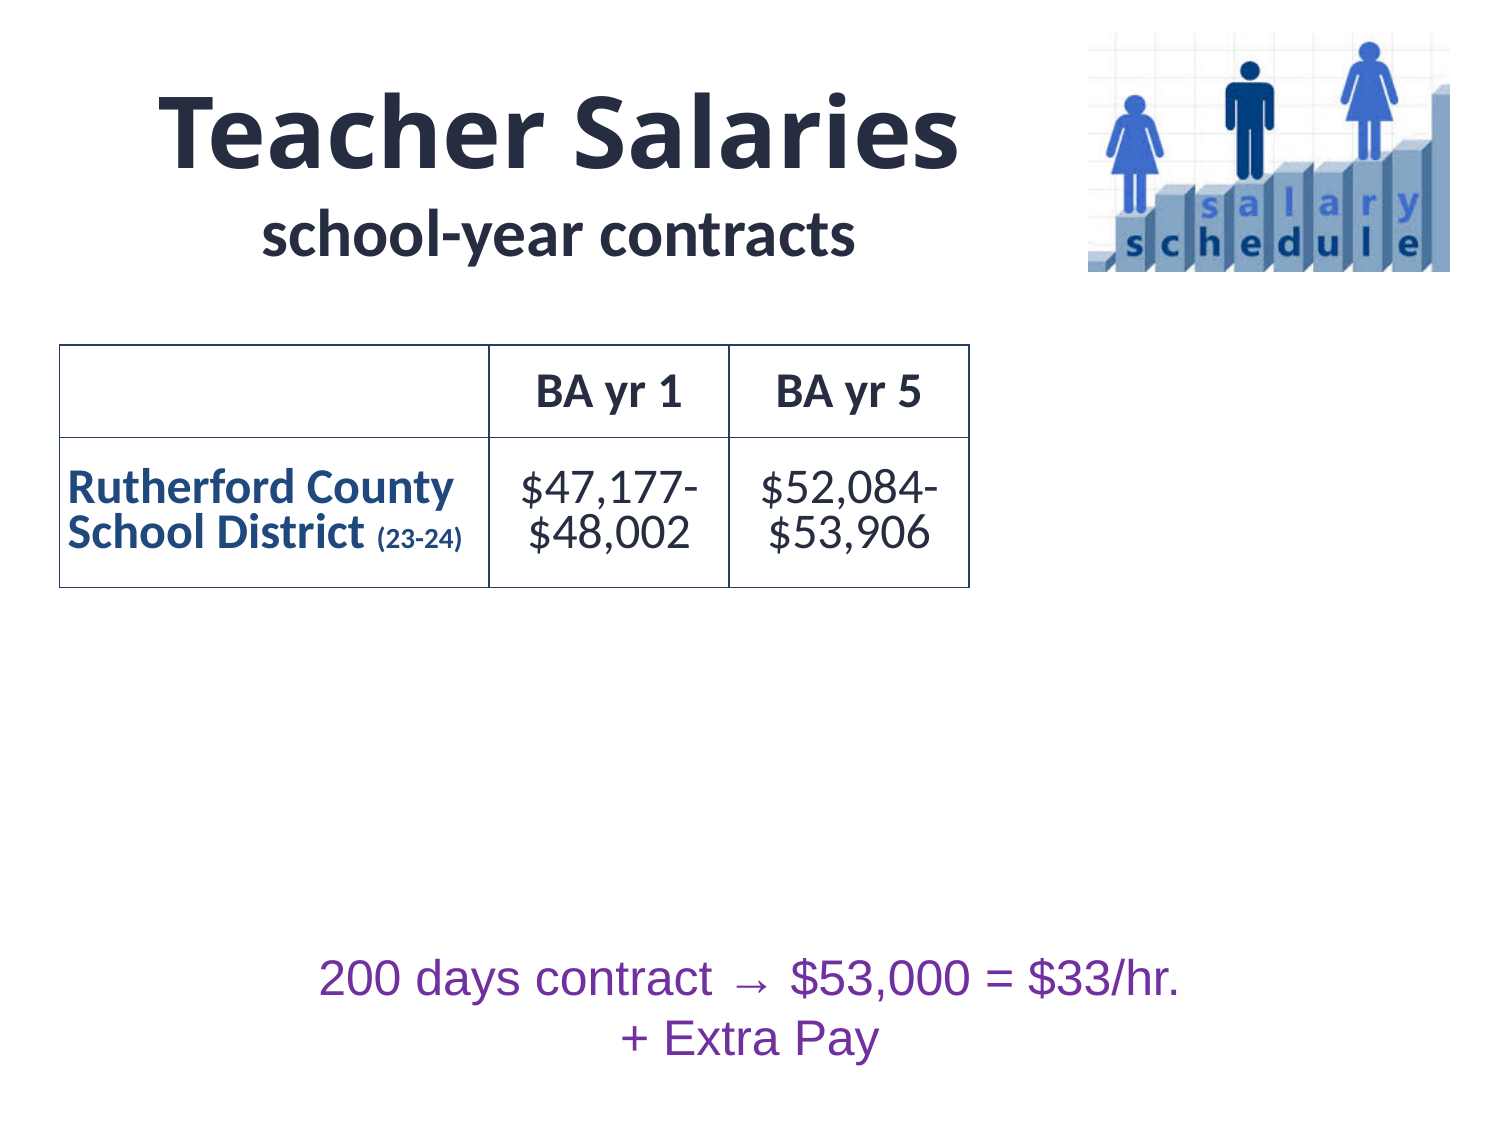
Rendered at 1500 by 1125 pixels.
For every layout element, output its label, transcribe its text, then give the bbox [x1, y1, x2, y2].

picture [1088, 33, 1450, 272]
table_header [60, 346, 488, 437]
text_box 200 days contract → $53,000 = $33/hr. + Extra Pay [61, 938, 1438, 1075]
title Teacher Salaries school-year contracts [30, 44, 1089, 295]
table_header BA yr 1 [490, 346, 728, 437]
table_cell $47,177-$48,002 [490, 438, 728, 587]
table_header BA yr 5 [730, 346, 968, 437]
table_cell $52,084-$53,906 [730, 438, 968, 587]
table_cell Rutherford County School District (23-24) [60, 438, 488, 587]
